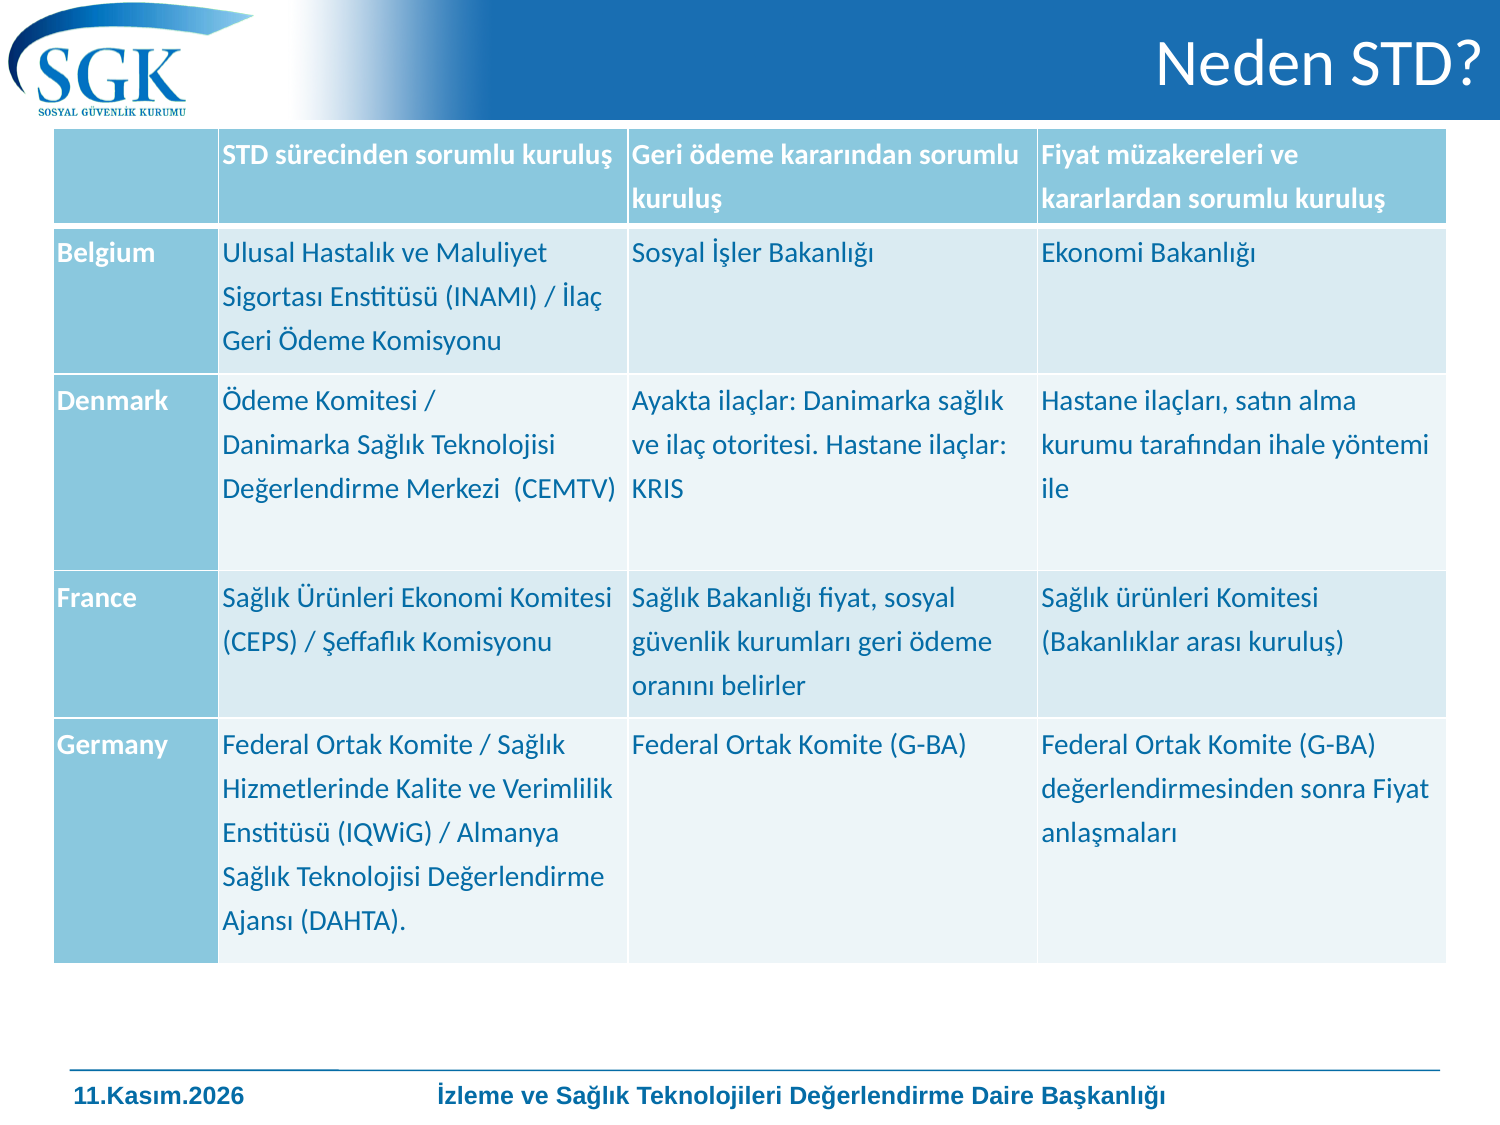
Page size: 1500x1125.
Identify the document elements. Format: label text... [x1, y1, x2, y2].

table_cell Belgium [54, 229, 218, 373]
table_header STD sürecinden sorumlu kuruluş [219, 129, 627, 223]
footer İzleme ve Sağlık Teknolojileri Değerlendirme Daire Başkanlığı [281, 1065, 1325, 1125]
table_header Geri ödeme kararından sorumlu kuruluş [629, 129, 1037, 223]
table_cell Federal Ortak Komite (G-BA) [629, 719, 1037, 963]
table_cell Sağlık ürünleri Komitesi (Bakanlıklar arası kuruluş) [1038, 571, 1446, 717]
table_cell Ödeme Komitesi / Danimarka Sağlık Teknolojisi Değerlendirme Merkezi (CEMTV) [219, 375, 627, 570]
table_cell Germany [54, 719, 218, 963]
title Neden STD? [421, 12, 1500, 106]
table_header [54, 129, 218, 223]
table_cell Sağlık Bakanlığı fiyat, sosyal güvenlik kurumları geri ödeme oranını belirler [629, 571, 1037, 717]
table_cell Federal Ortak Komite (G-BA) değerlendirmesinden sonra Fiyat anlaşmaları [1038, 719, 1446, 963]
table_cell Sosyal İşler Bakanlığı [629, 229, 1037, 373]
table_cell Ulusal Hastalık ve Maluliyet Sigortası Enstitüsü (INAMI) / İlaç Geri Ödeme Komisyonu [219, 229, 627, 373]
table_cell Ekonomi Bakanlığı [1038, 229, 1446, 373]
table_cell Federal Ortak Komite / Sağlık Hizmetlerinde Kalite ve Verimlilik Enstitüsü (IQWiG) / Almanya Sağlık Teknolojisi Değerlendirme Ajansı (DAHTA). [219, 719, 627, 963]
table_cell Sağlık Ürünleri Ekonomi Komitesi (CEPS) / Şeffaflık Komisyonu [219, 571, 627, 717]
table_header Fiyat müzakereleri ve kararlardan sorumlu kuruluş [1038, 129, 1446, 223]
table_cell France [54, 571, 218, 717]
picture [0, 0, 1500, 120]
table_cell Hastane ilaçları, satın alma kurumu tarafından ihale yöntemi ile [1038, 375, 1446, 570]
table_cell Denmark [54, 375, 218, 570]
table_cell Ayakta ilaçlar: Danimarka sağlık ve ilaç otoritesi. Hastane ilaçlar: KRIS [629, 375, 1037, 570]
